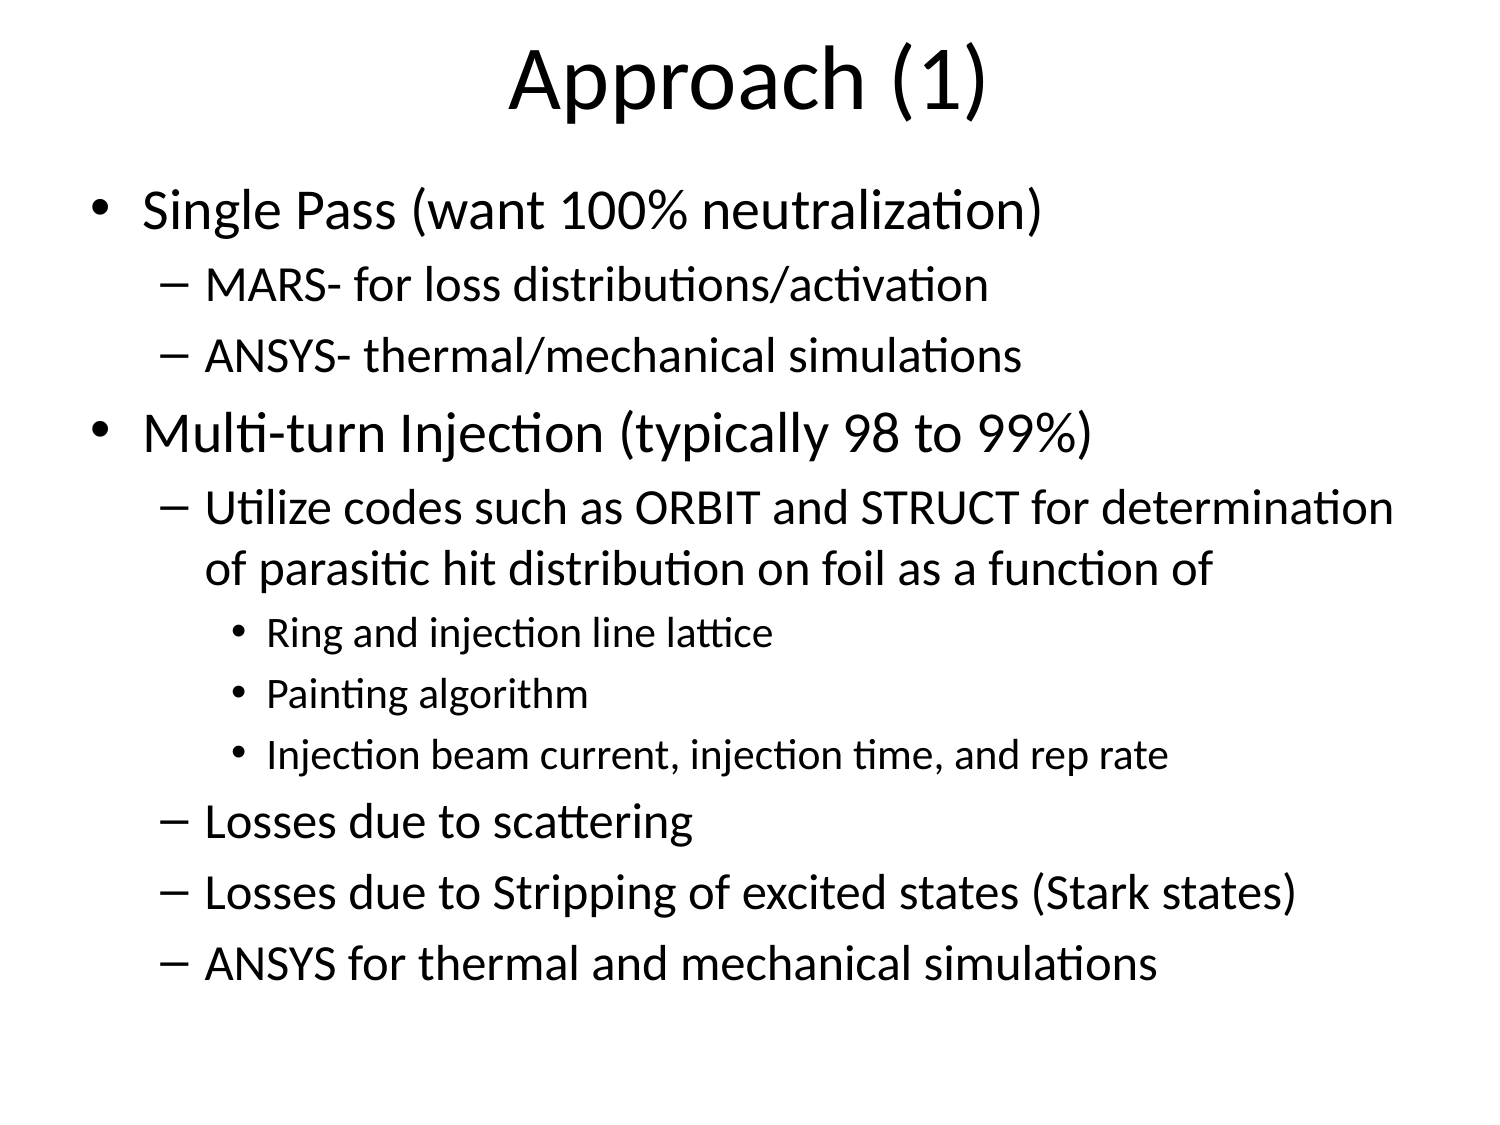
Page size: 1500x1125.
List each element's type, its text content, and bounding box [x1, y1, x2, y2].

list Single Pass (want 100% neutralization) MARS- for loss distributions/activation ANSYS- thermal/mechanical simulations Multi-turn Injection (typically 98 to 99%) Utilize codes such as ORBIT and STRUCT for determination of parasitic hit distribution on foil as a function of Ring and injection line lattice Painting algorithm Injection beam current, injection time, and rep rate Losses due to scattering Losses due to Stripping of excited states (Stark states) ANSYS for thermal and mechanical simulations [75, 163, 1425, 1005]
title Approach (1) [75, 0, 1425, 146]
